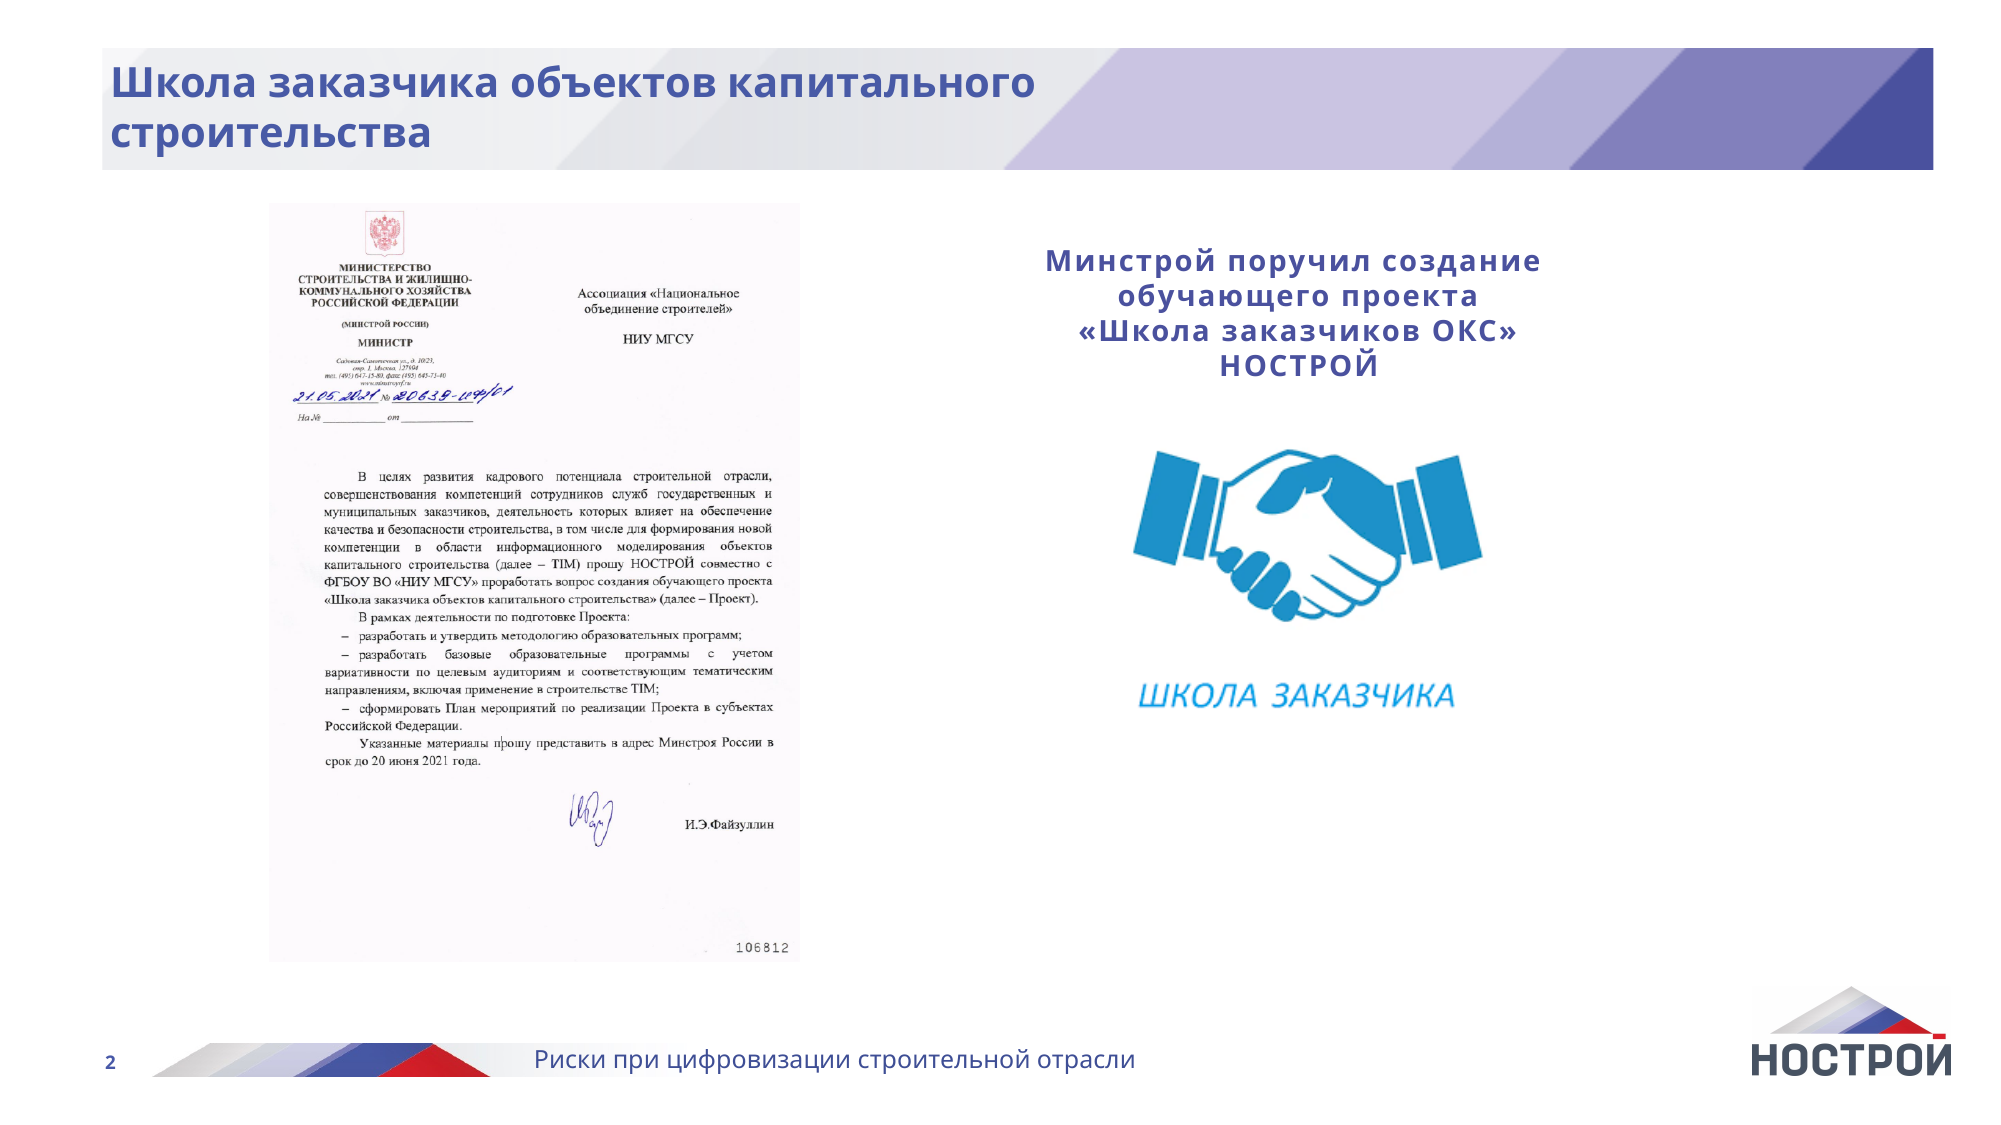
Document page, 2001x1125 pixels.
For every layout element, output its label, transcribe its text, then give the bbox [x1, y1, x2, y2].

picture [269, 203, 800, 962]
text_box Минстрой поручил создание обучающего проекта «Школа заказчиков ОКС» НОСТРОЙ [875, 234, 1722, 390]
picture [102, 48, 1934, 170]
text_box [151, 986, 1951, 1083]
picture [1082, 431, 1516, 716]
slide_number 2 [97, 1043, 141, 1083]
